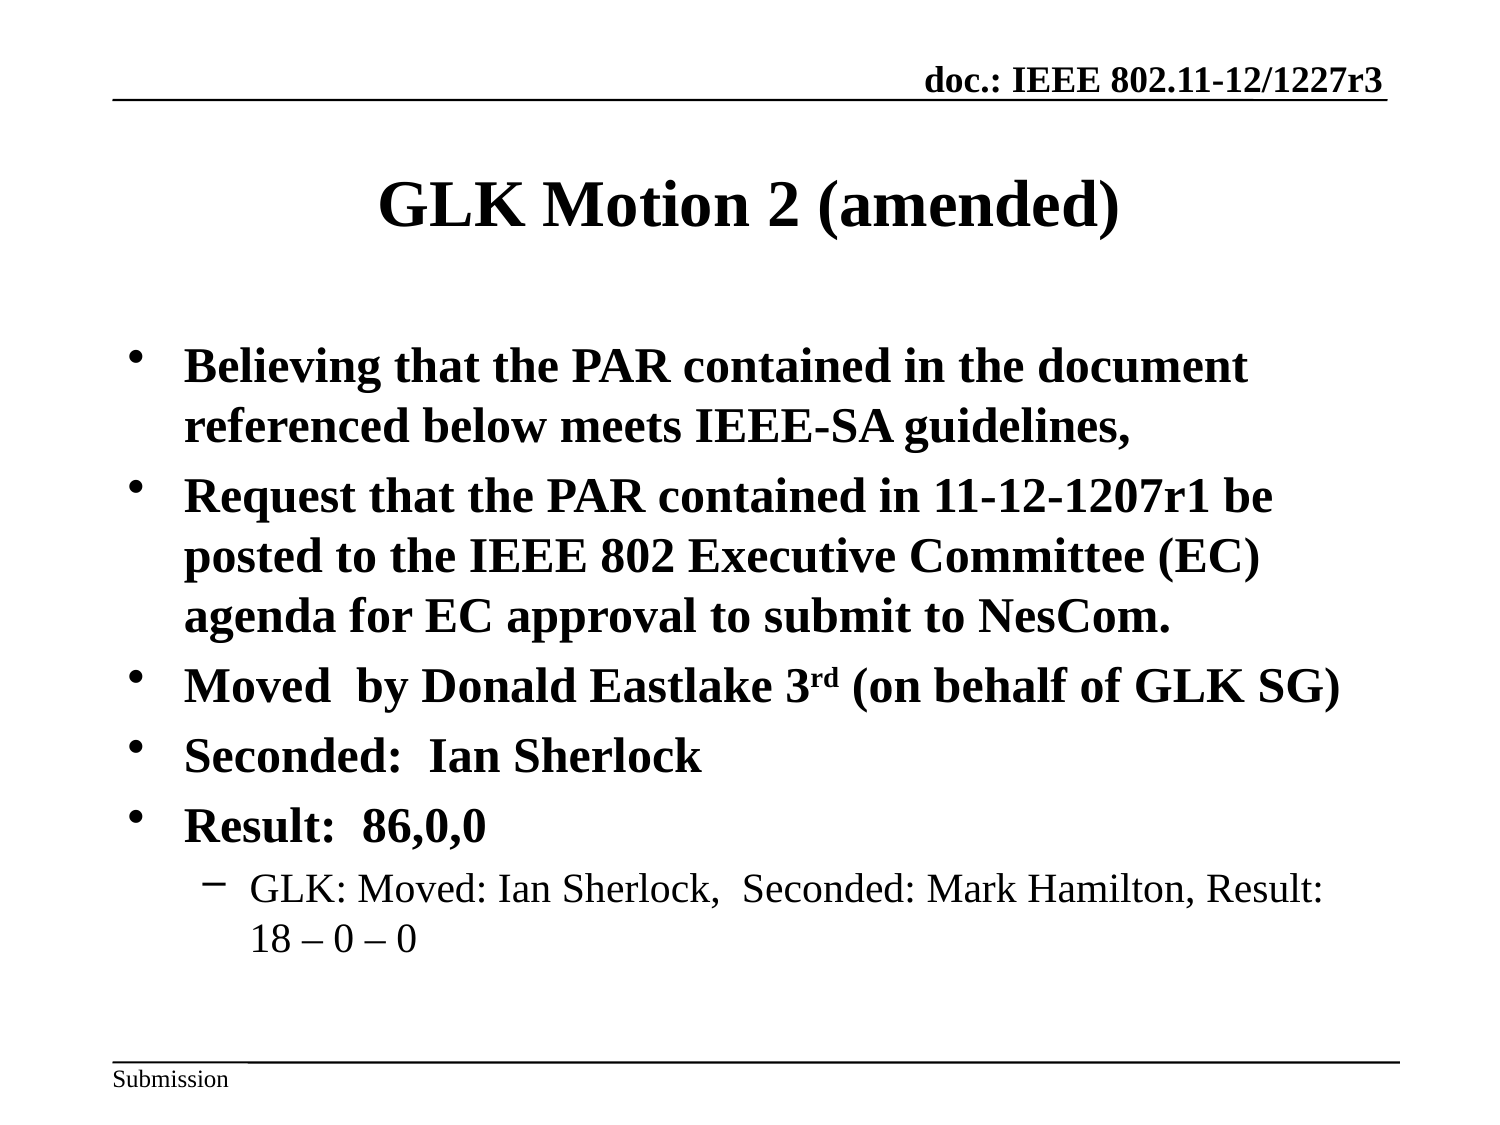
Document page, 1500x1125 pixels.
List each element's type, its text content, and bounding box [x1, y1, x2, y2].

list Believing that the PAR contained in the document referenced below meets IEEE-SA guidelines, Request that the PAR contained in 11-12-1207r1 be posted to the IEEE 802 Executive Committee (EC) agenda for EC approval to submit to NesCom. Moved by Donald Eastlake 3rd (on behalf of GLK SG) Seconded: Ian Sherlock Result: 86,0,0 GLK: Moved: Ian Sherlock, Seconded: Mark Hamilton, Result: 18 – 0 – 0 [112, 324, 1388, 1000]
title GLK Motion 2 (amended) [112, 112, 1388, 288]
